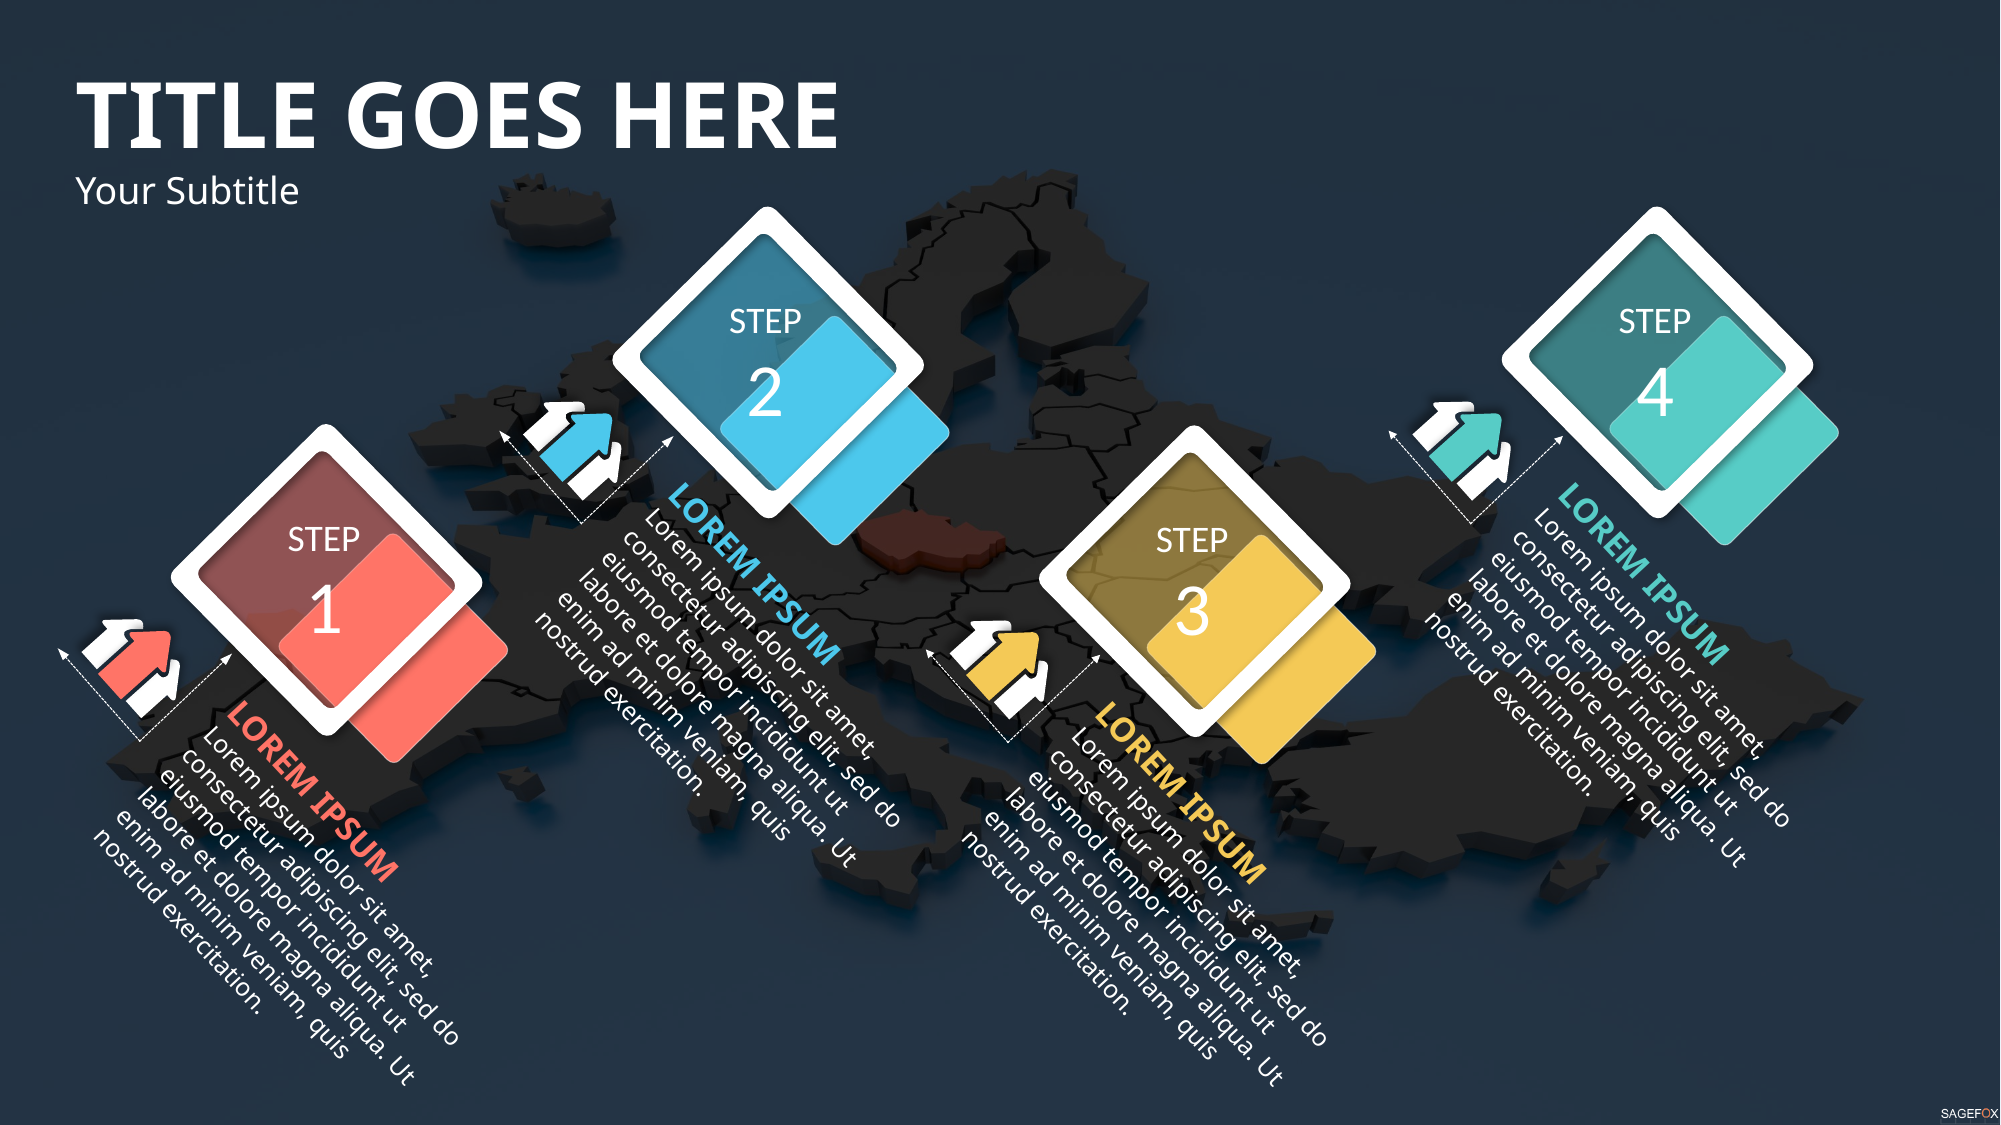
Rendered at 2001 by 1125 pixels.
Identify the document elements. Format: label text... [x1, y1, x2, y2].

text_box LOREM IPSUM Lorem ipsum dolor sit amet, consectetur adipiscing elit, sed do eiusmod tempor incididunt ut labore et dolore magna aliqua. Ut enim ad minim veniam, quis nostrud exercitation. [946, 696, 1419, 1125]
text_box LOREM IPSUM Lorem ipsum dolor sit amet, consectetur adipiscing elit, sed do eiusmod tempor incididunt ut labore et dolore magna aliqua. Ut enim ad minim veniam, quis nostrud exercitation. [519, 477, 992, 947]
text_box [57, 604, 233, 742]
text_box [354, 611, 509, 764]
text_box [1545, 247, 1771, 477]
picture [0, 0, 2001, 1125]
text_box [499, 387, 674, 525]
text_box TITLE GOES HERE Your Subtitle [60, 49, 1036, 220]
text_box LOREM IPSUM Lorem ipsum dolor sit amet, consectetur adipiscing elit, sed do eiusmod tempor incididunt ut labore et dolore magna aliqua. Ut enim ad minim veniam, quis nostrud exercitation. [1408, 477, 1881, 947]
text_box [1685, 393, 1840, 546]
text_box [925, 606, 1101, 743]
text_box [795, 392, 951, 546]
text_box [214, 465, 440, 695]
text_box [1082, 466, 1308, 696]
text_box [1388, 387, 1563, 525]
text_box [655, 247, 892, 487]
text_box LOREM IPSUM Lorem ipsum dolor sit amet, consectetur adipiscing elit, sed do eiusmod tempor incididunt ut labore et dolore magna aliqua. Ut enim ad minim veniam, quis nostrud exercitation. [78, 695, 550, 1125]
text_box [1222, 611, 1377, 765]
